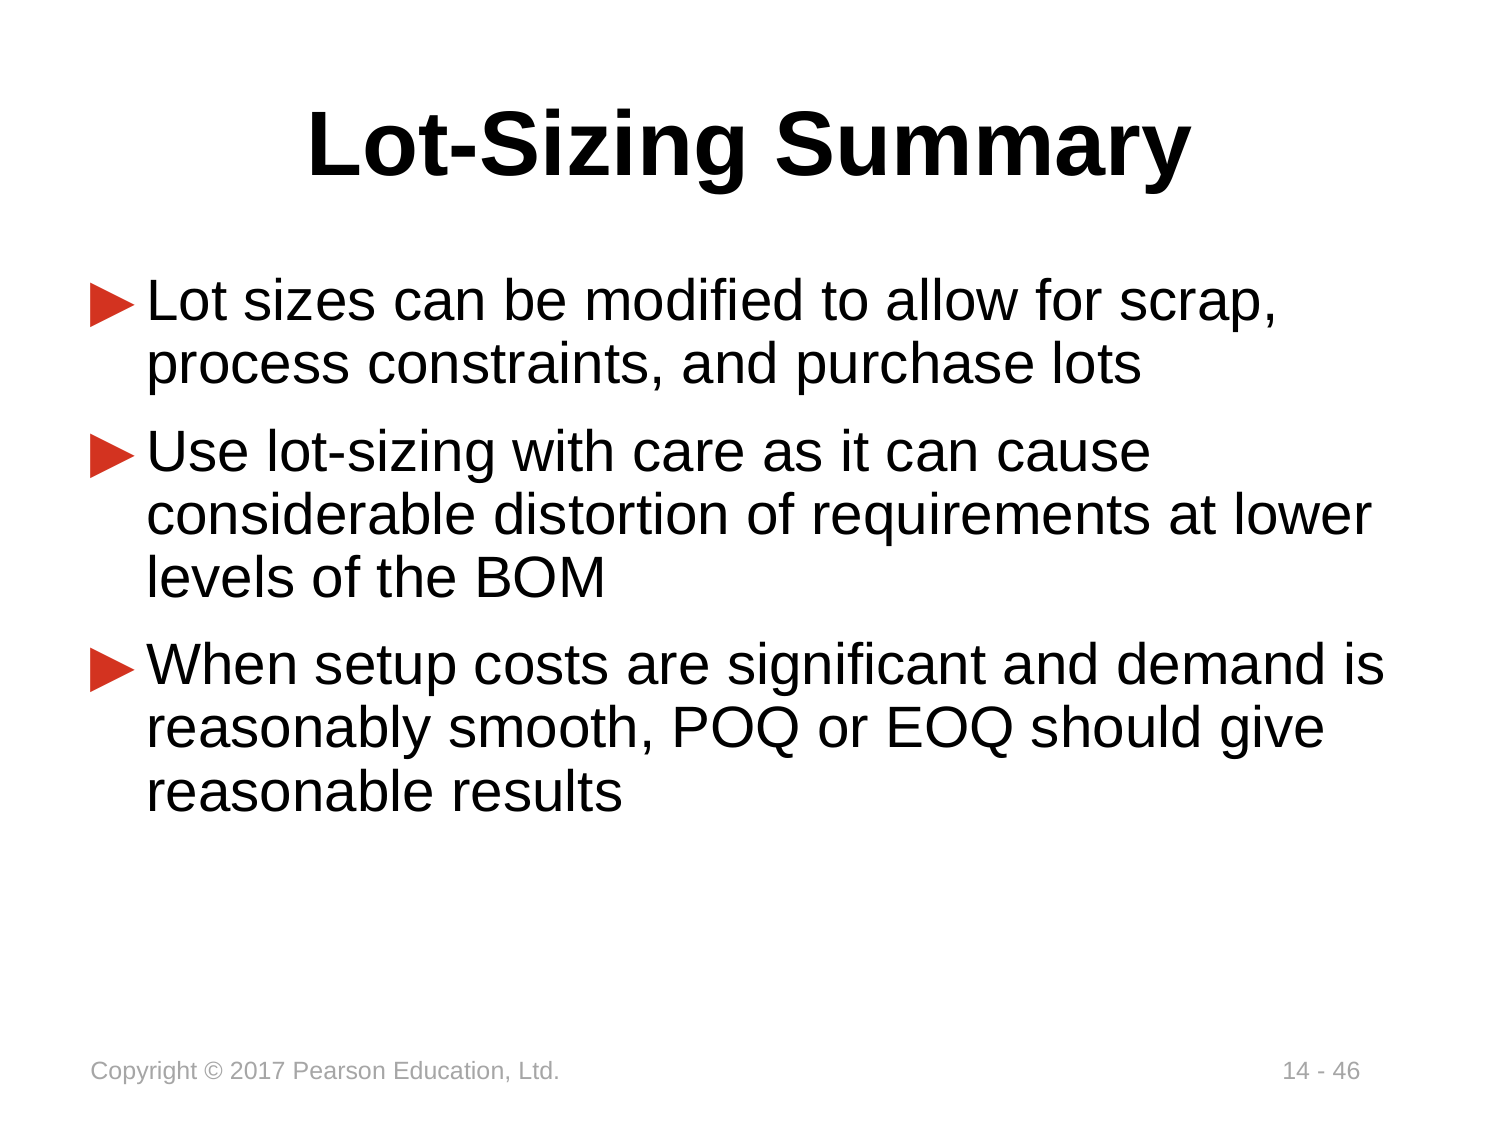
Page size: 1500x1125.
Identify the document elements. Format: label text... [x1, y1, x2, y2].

list Lot sizes can be modified to allow for scrap, process constraints, and purchase lots Use lot-sizing with care as it can cause considerable distortion of requirements at lower levels of the BOM When setup costs are significant and demand is reasonably smooth, POQ or EOQ should give reasonable results [75, 262, 1425, 1005]
title Lot-Sizing Summary [75, 45, 1425, 233]
